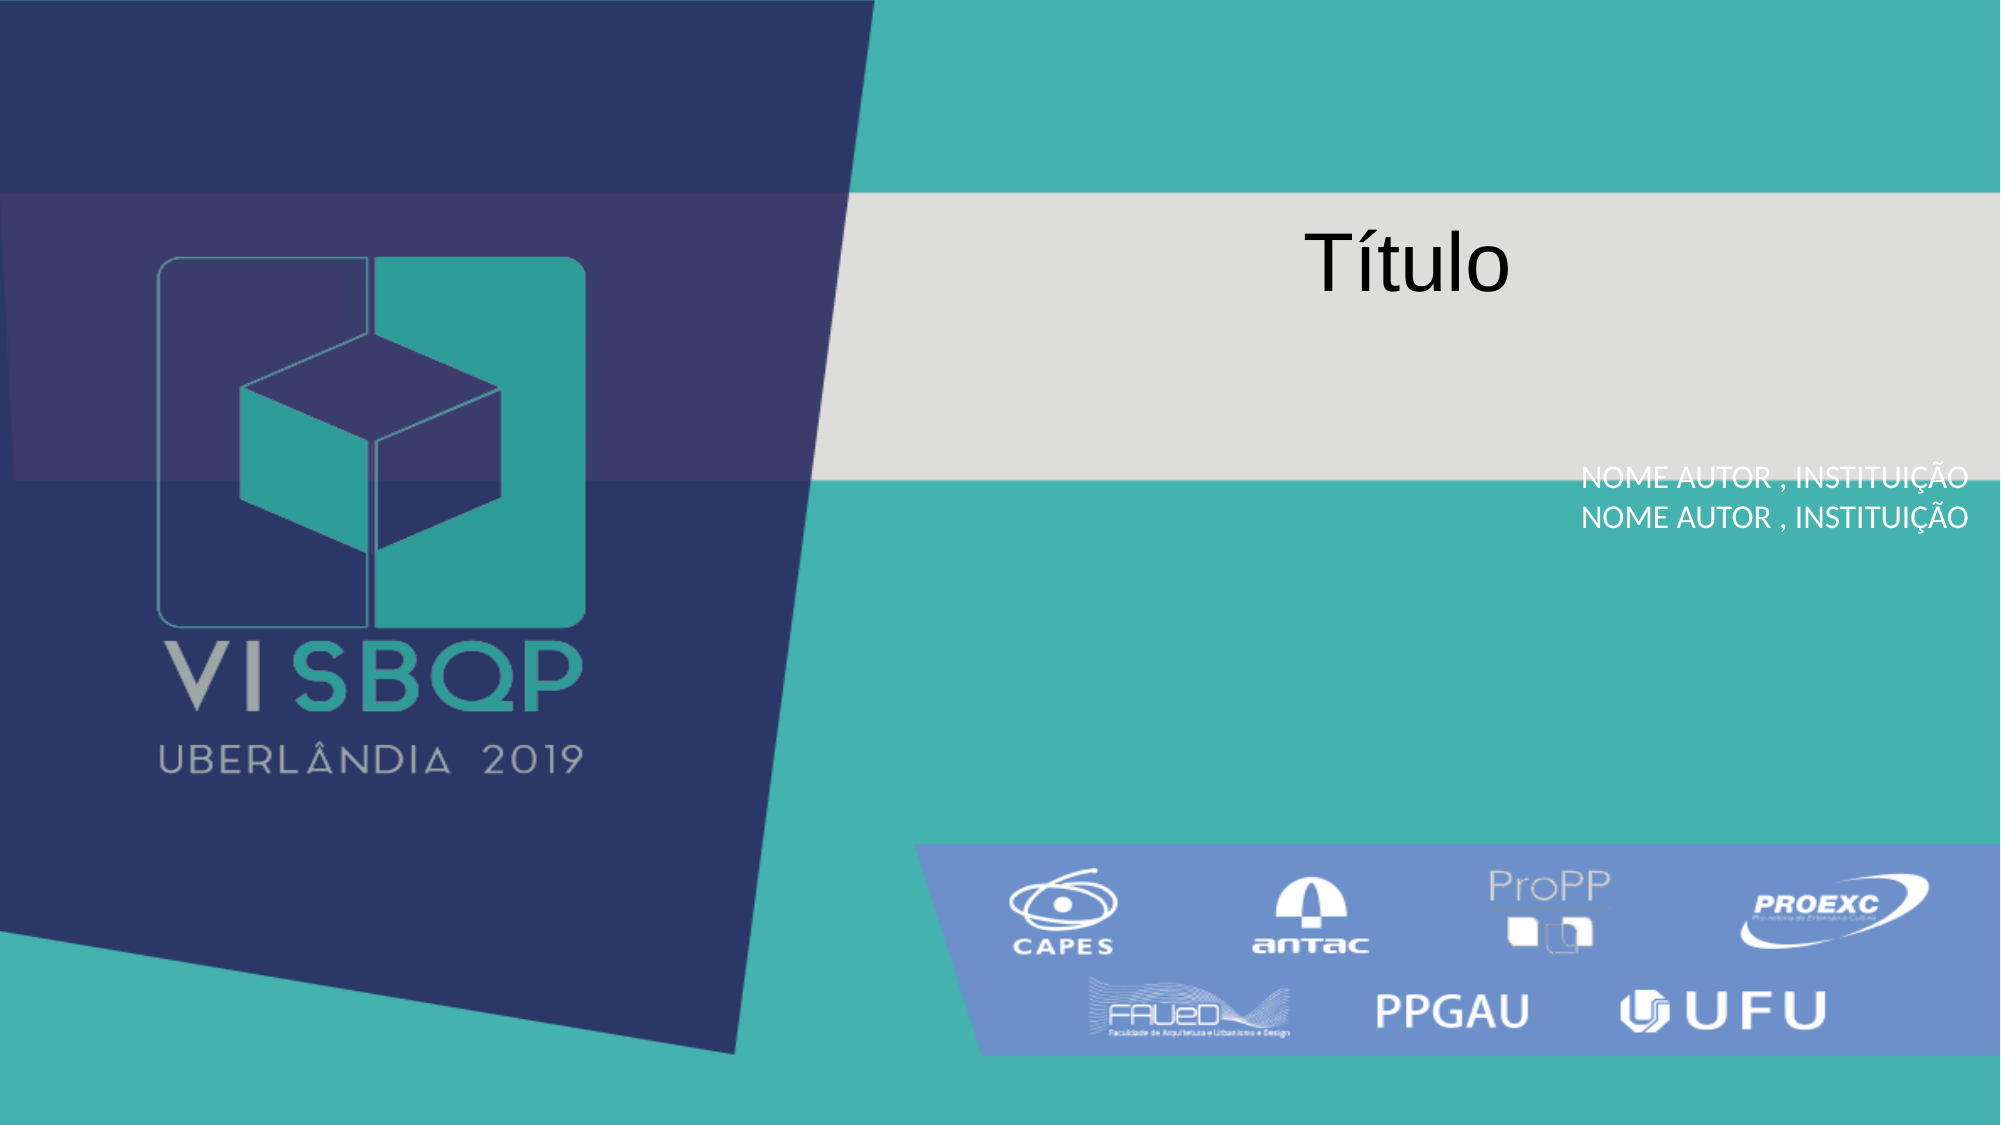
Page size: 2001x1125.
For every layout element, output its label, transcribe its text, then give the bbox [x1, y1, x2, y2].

text_box NOME AUTOR , INSTITUIÇÃO NOME AUTOR , INSTITUIÇÃO [1209, 448, 1985, 623]
picture [0, 0, 2001, 1125]
text_box Título [1289, 201, 2000, 316]
